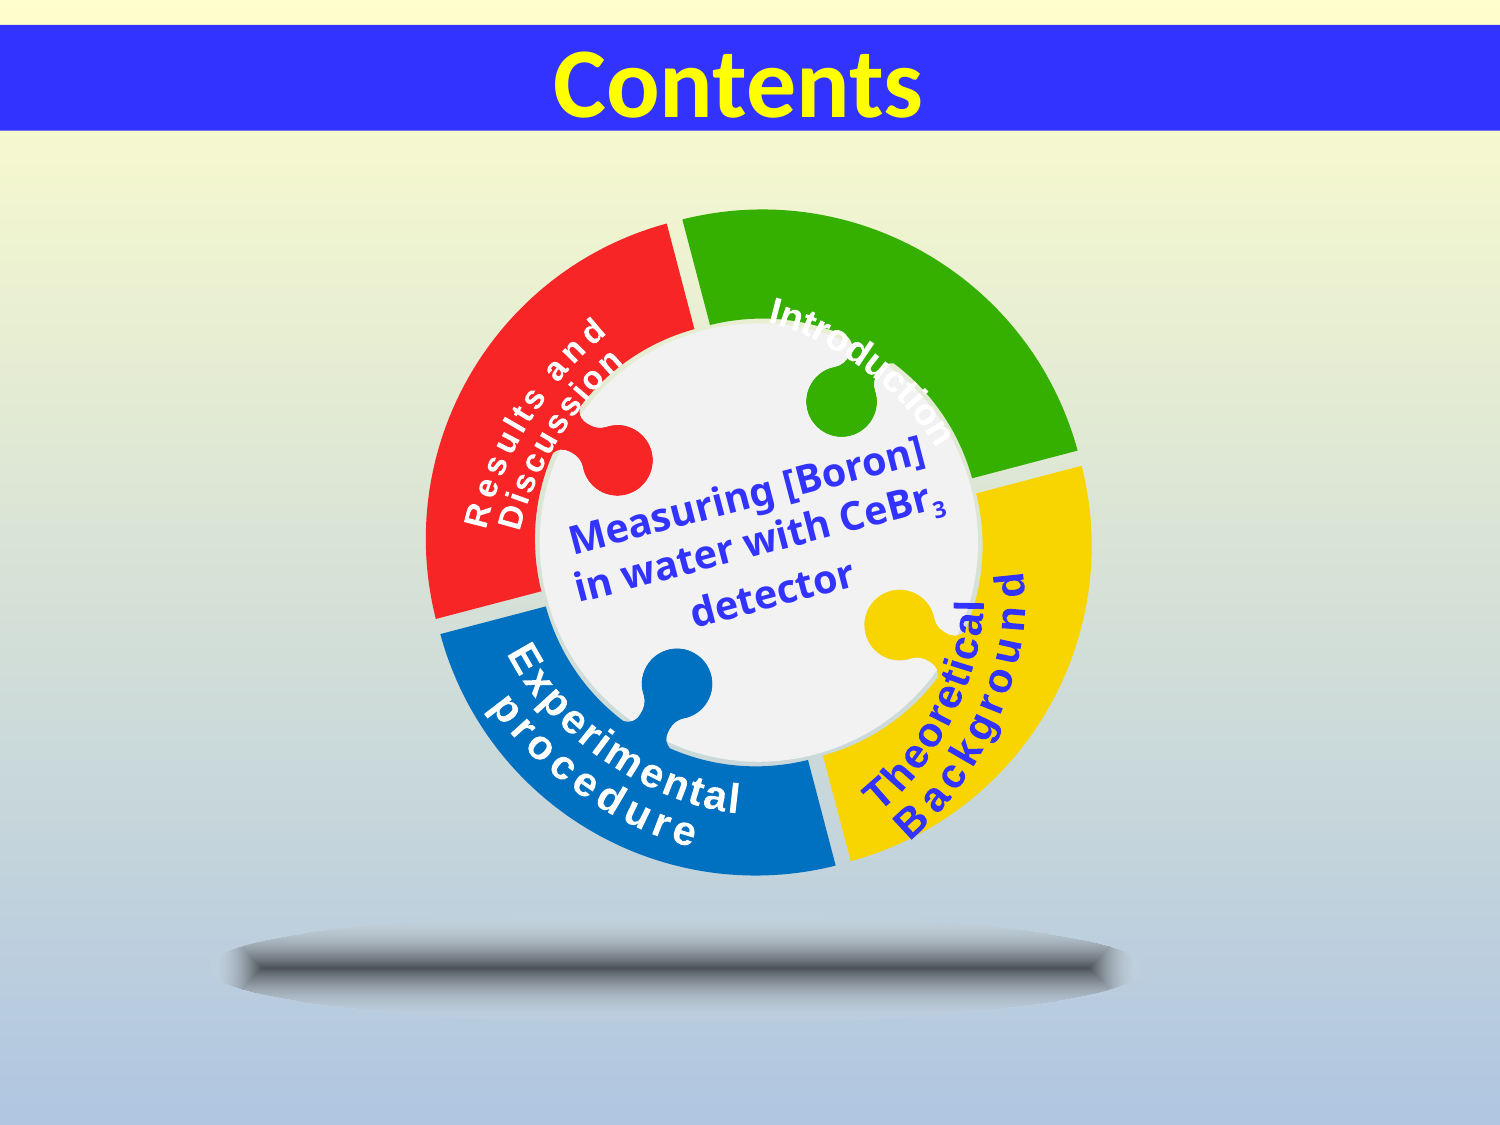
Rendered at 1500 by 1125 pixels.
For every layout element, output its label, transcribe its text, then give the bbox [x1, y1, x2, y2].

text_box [426, 210, 1091, 875]
text_box [206, 911, 1145, 1024]
title Contents [0, 24, 1500, 131]
